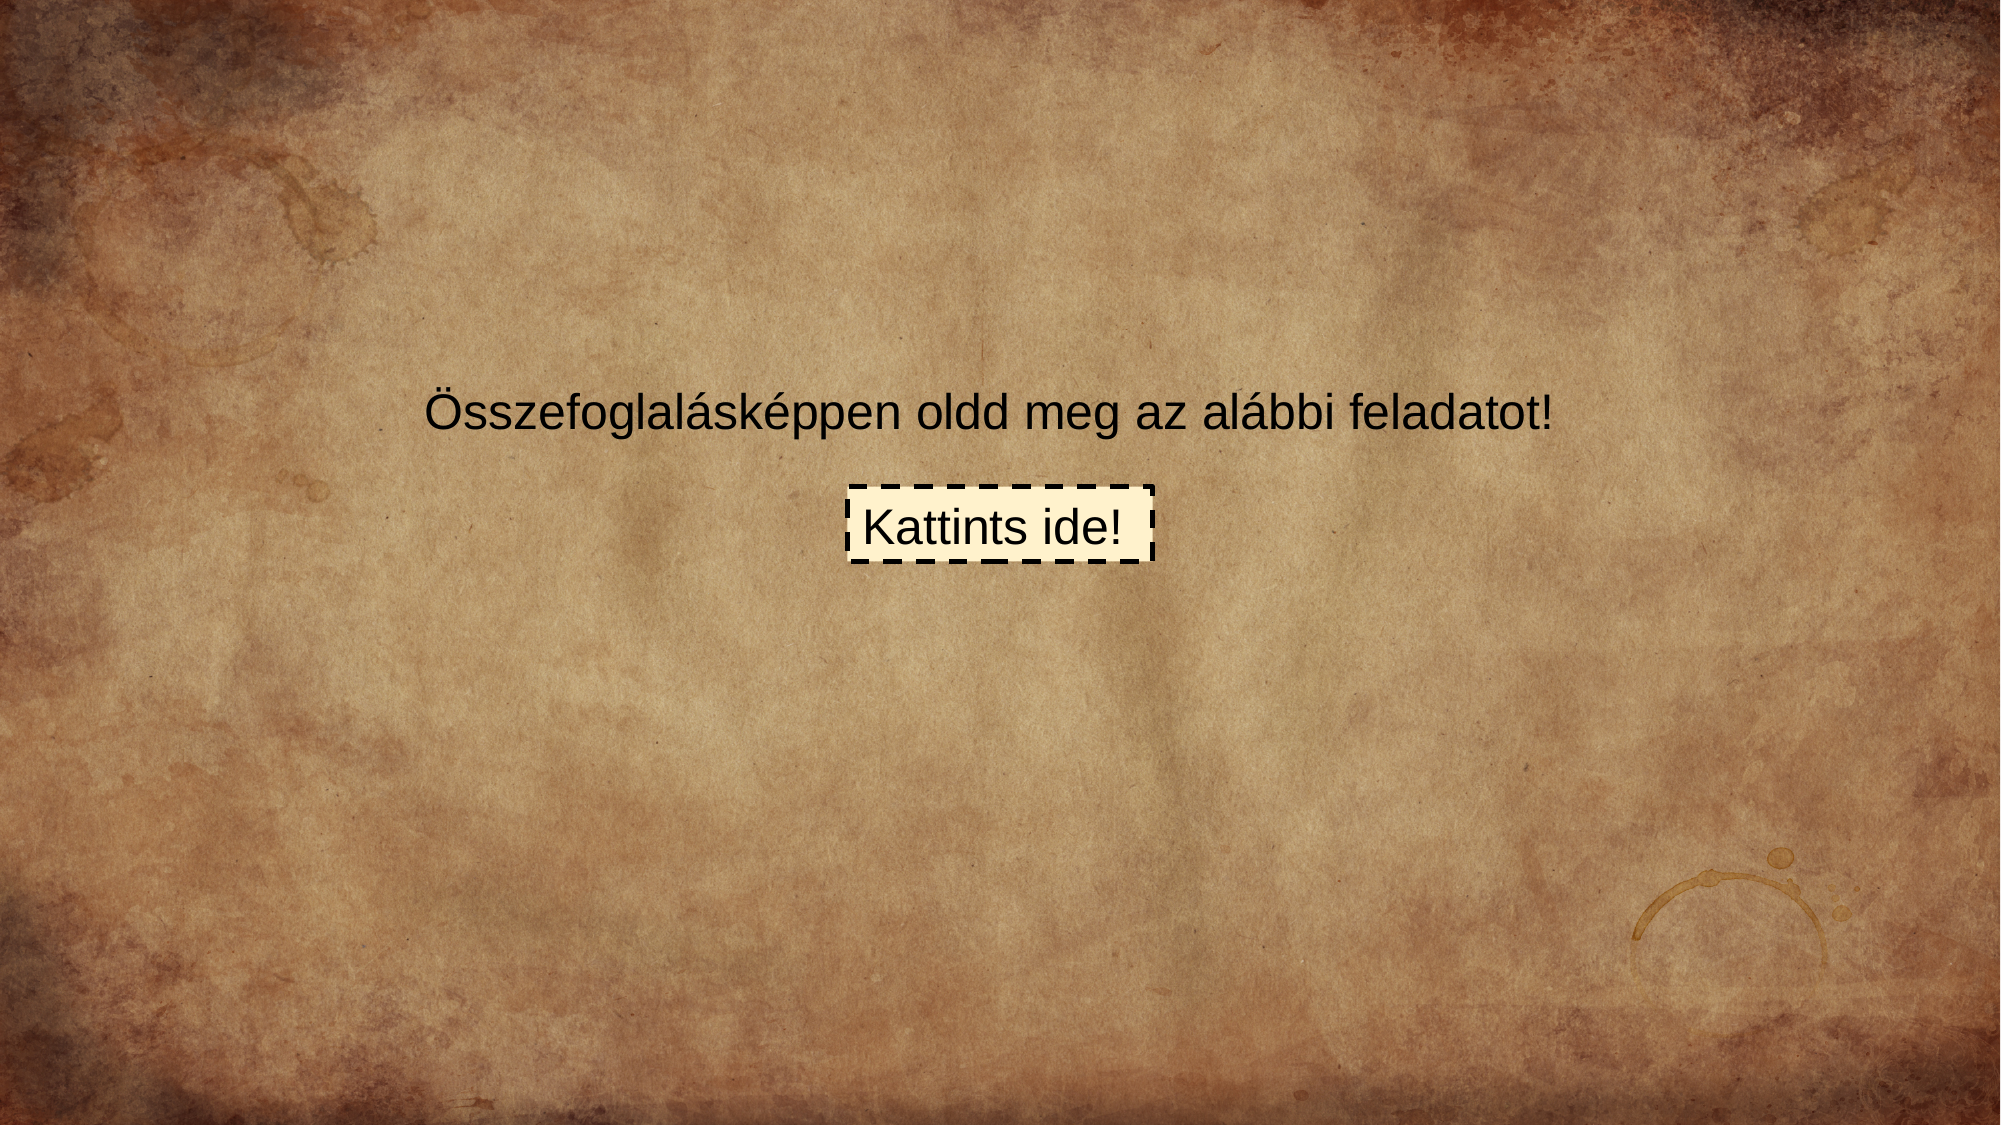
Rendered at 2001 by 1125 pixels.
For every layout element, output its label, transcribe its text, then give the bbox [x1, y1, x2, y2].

picture [0, 0, 2001, 1125]
text_box Összefoglalásképpen oldd meg az alábbi feladatot! [410, 372, 1590, 447]
text_box Kattints ide! [847, 486, 1153, 562]
